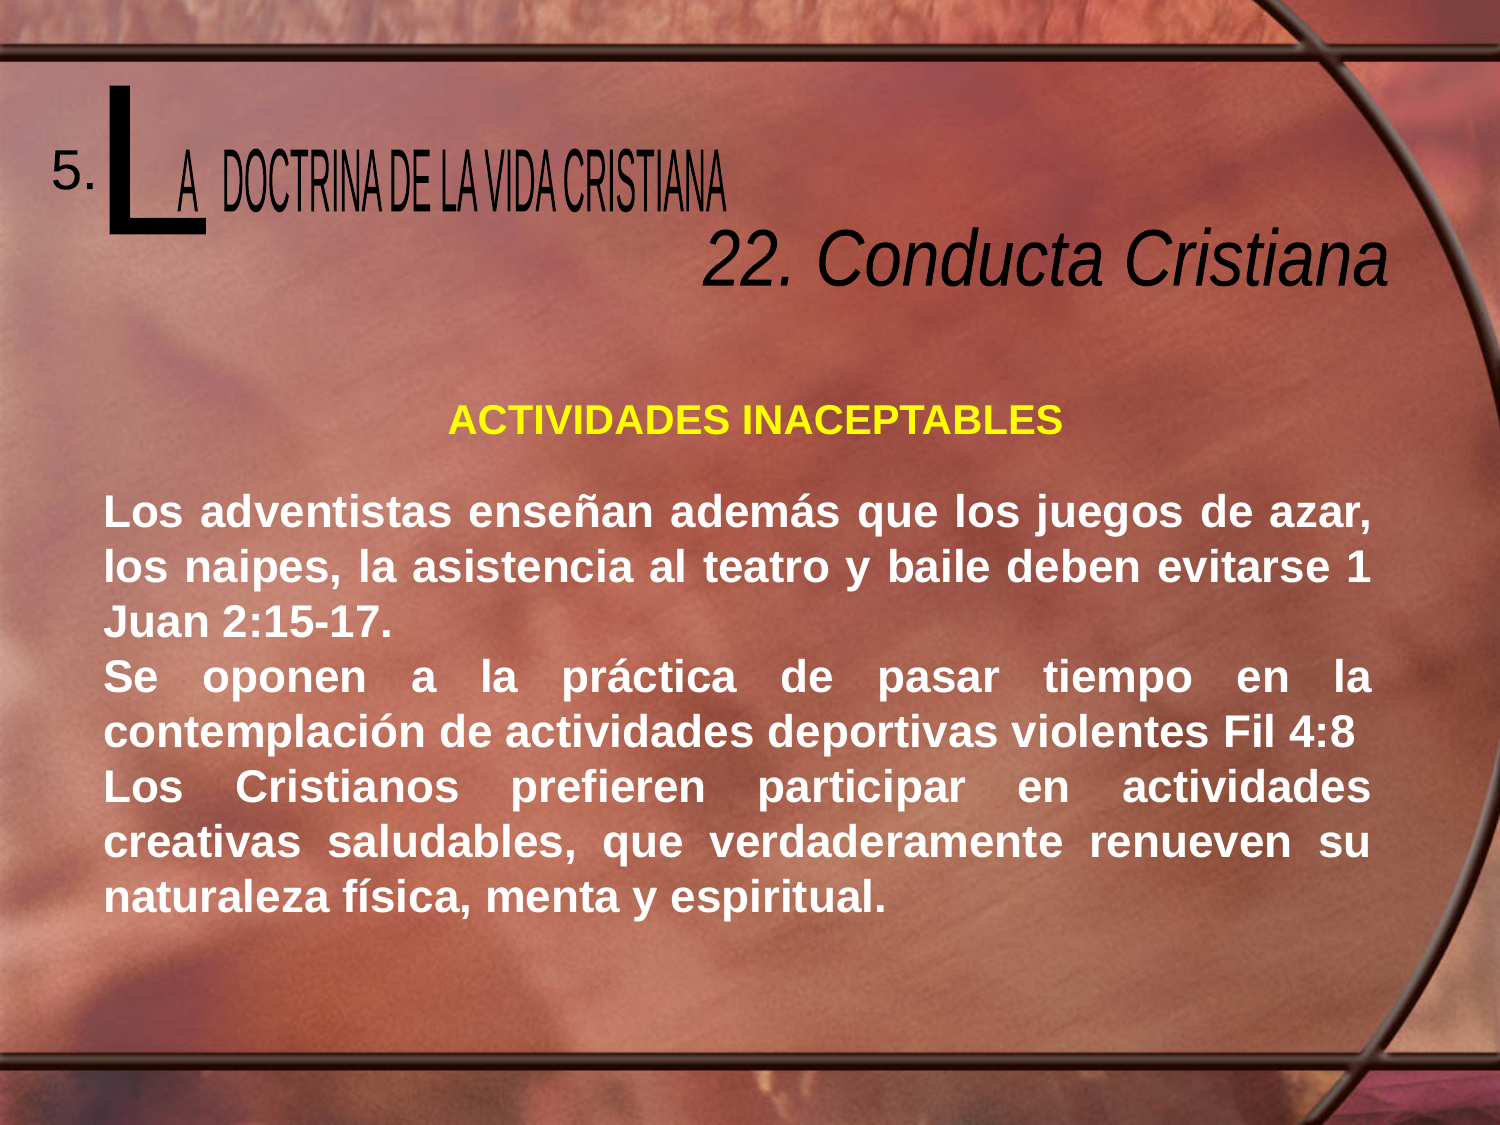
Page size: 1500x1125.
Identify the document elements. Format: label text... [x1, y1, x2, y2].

text_box Los adventistas enseñan además que los juegos de azar, los naipes, la asistencia al teatro y baile deben evitarse 1 Juan 2:15-17. Se oponen a la práctica de pasar tiempo en la contemplación de actividades deportivas violentes Fil 4:8 Los Cristianos prefieren participar en actividades creativas saludables, que verdaderamente renueven su naturaleza física, menta y espiritual. [88, 474, 1388, 929]
text_box ACTIVIDADES INACEPTABLES [432, 385, 1079, 451]
picture [0, 0, 1500, 1125]
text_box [53, 85, 727, 235]
